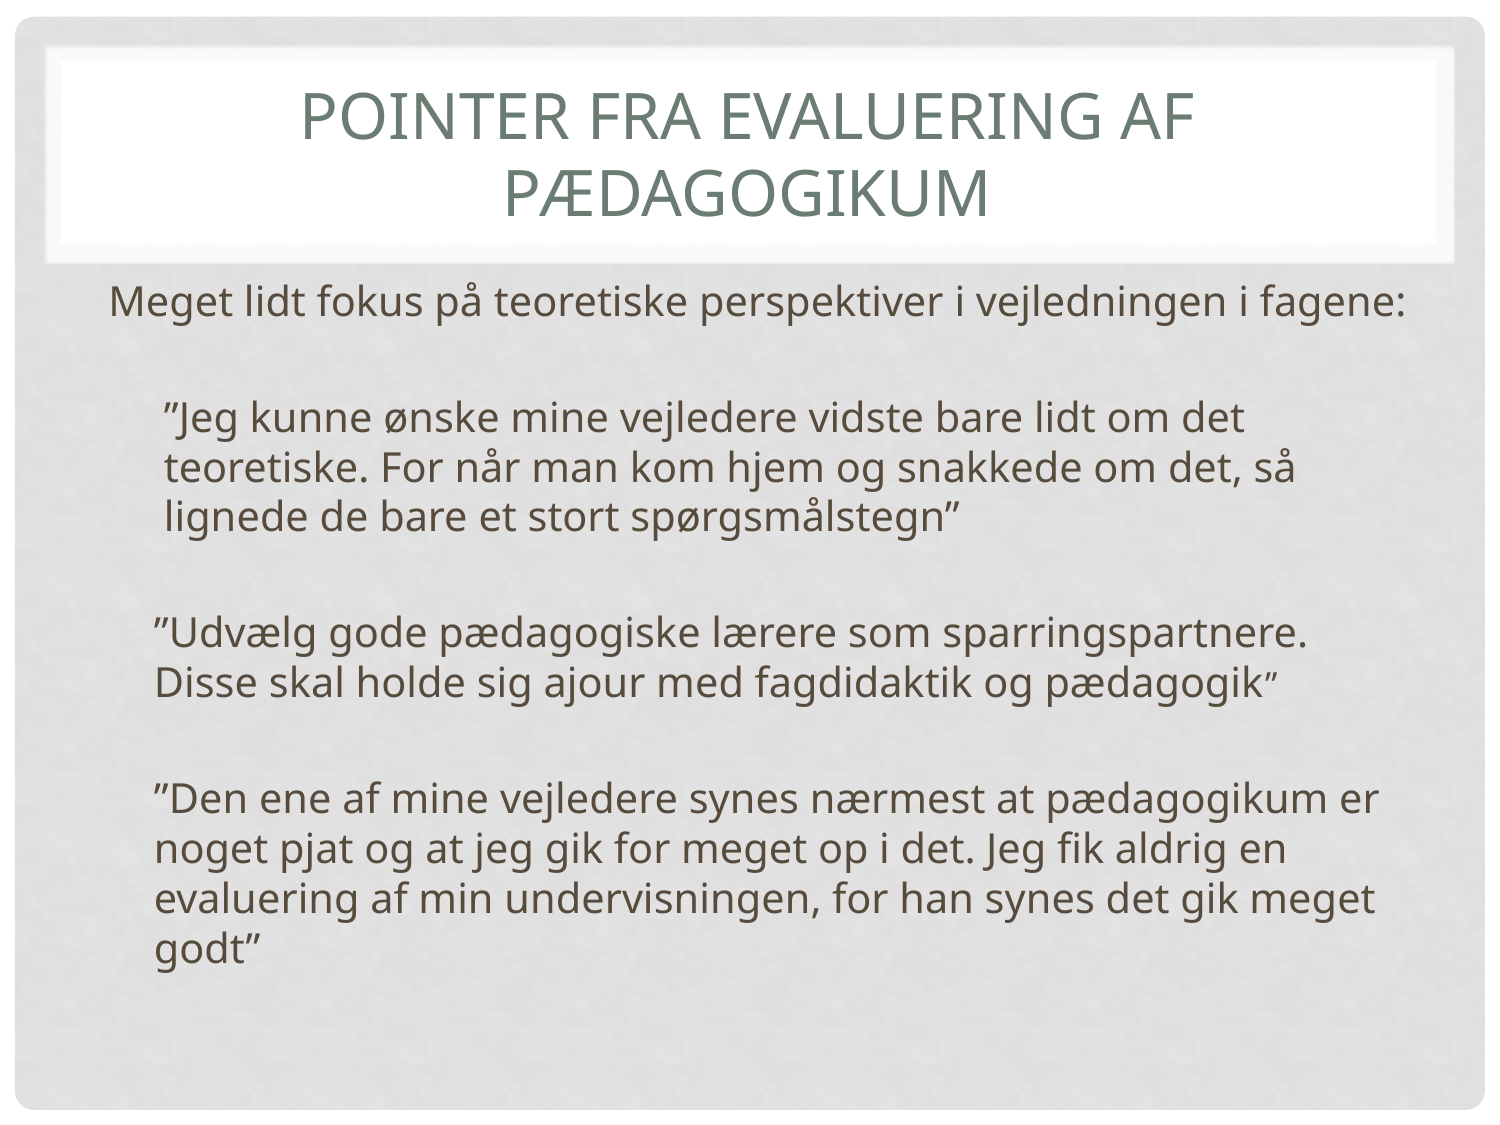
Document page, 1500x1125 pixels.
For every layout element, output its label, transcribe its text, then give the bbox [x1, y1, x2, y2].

list Meget lidt fokus på teoretiske perspektiver i vejledningen i fagene: ”Jeg kunne ønske mine vejledere vidste bare lidt om det teoretiske. For når man kom hjem og snakkede om det, så lignede de bare et stort spørgsmålstegn” ”Udvælg gode pædagogiske lærere som sparringspartnere. Disse skal holde sig ajour med fagdidaktik og pædagogik” ”Den ene af mine vejledere synes nærmest at pædagogikum er noget pjat og at jeg gik for meget op i det. Jeg fik aldrig en evaluering af min undervisningen, for han synes det gik meget godt” [75, 267, 1425, 1005]
title Pointer fra evaluering af pædagogikum [69, 66, 1425, 238]
